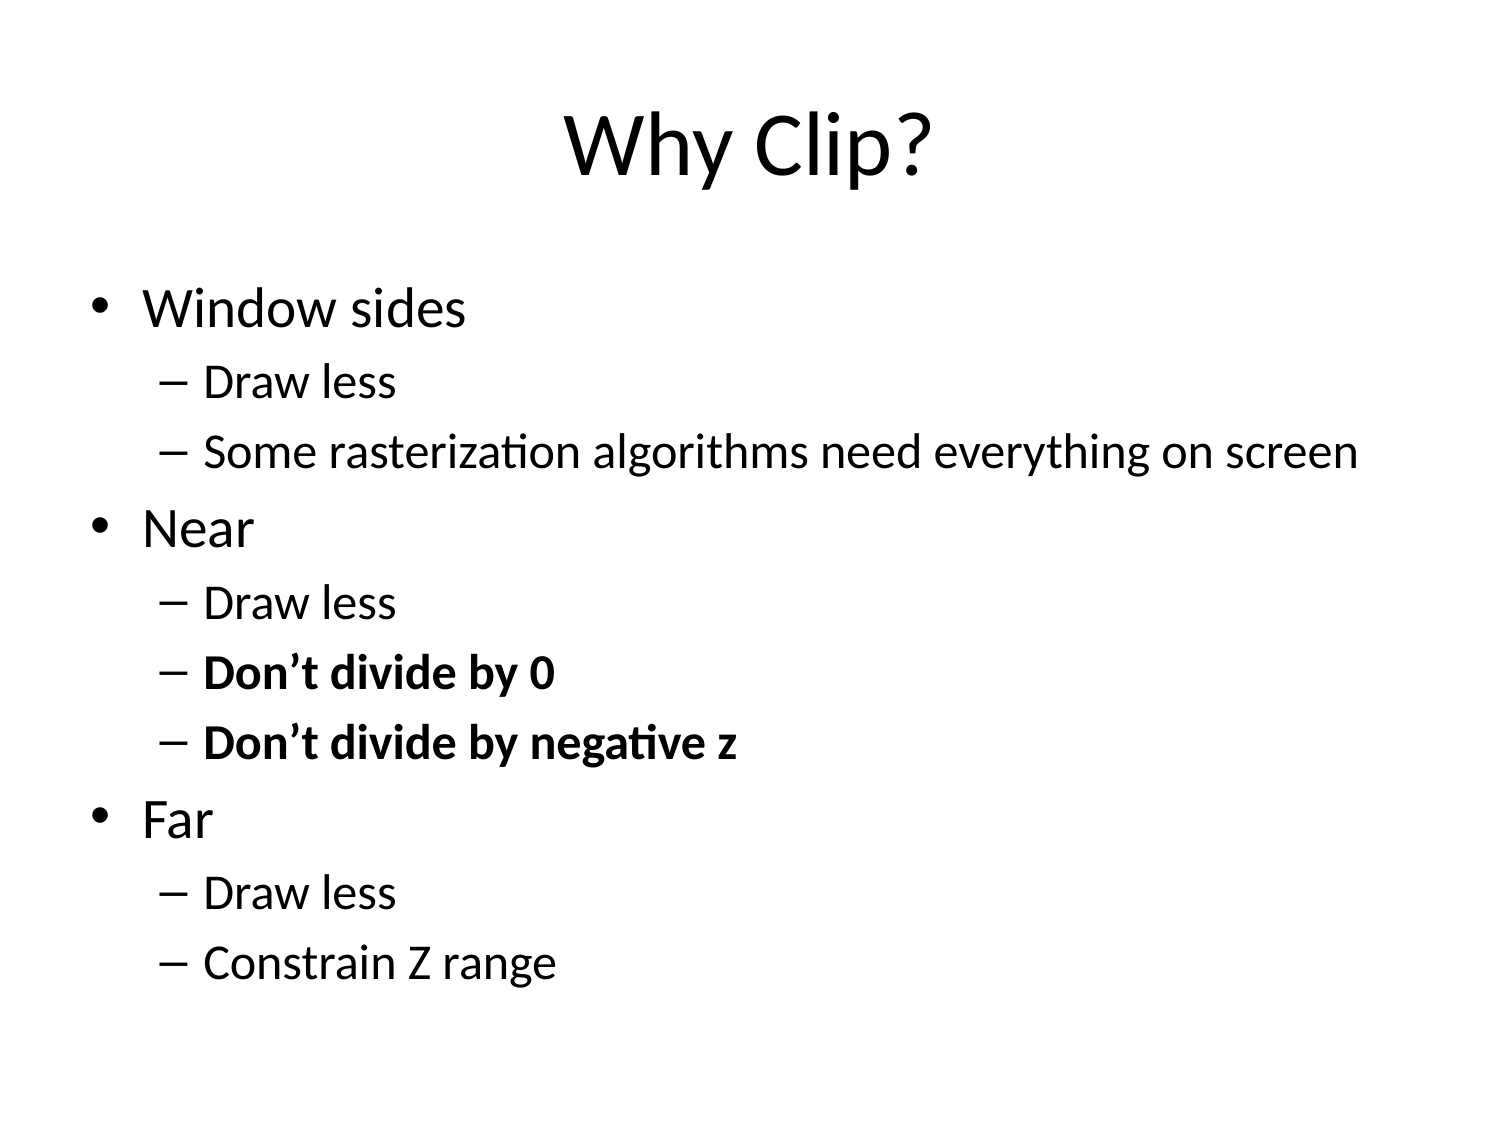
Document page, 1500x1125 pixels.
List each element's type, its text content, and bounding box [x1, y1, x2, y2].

list Window sides Draw less Some rasterization algorithms need everything on screen Near Draw less Don’t divide by 0 Don’t divide by negative z Far Draw less Constrain Z range [75, 262, 1425, 1005]
title Why Clip? [75, 45, 1425, 233]
